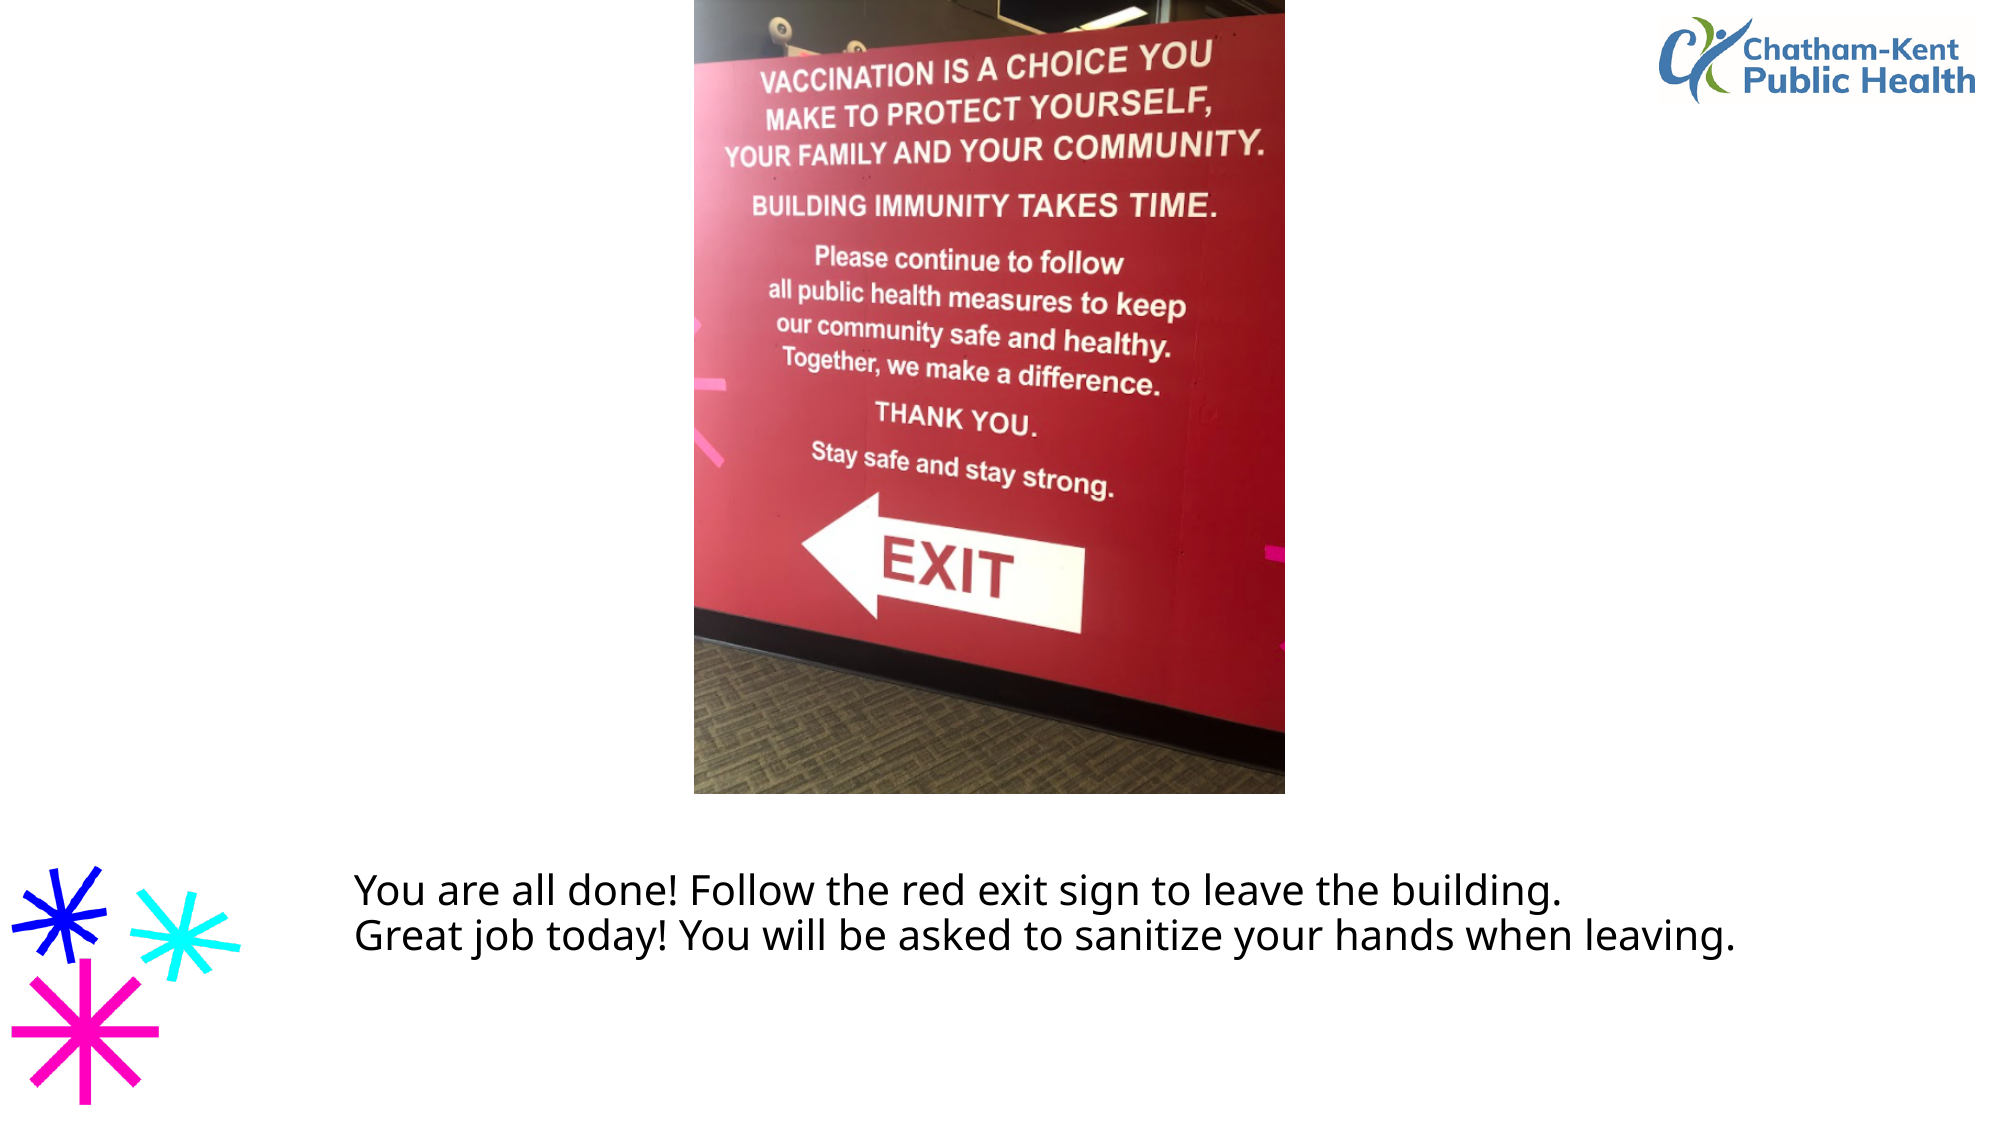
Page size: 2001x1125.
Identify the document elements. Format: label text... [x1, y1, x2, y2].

title You are all done! Follow the red exit sign to leave the building. Great job today! You will be asked to sanitize your hands when leaving. [338, 805, 2000, 1024]
picture [693, 0, 1285, 794]
picture [1659, 17, 1975, 104]
picture [0, 856, 253, 1115]
